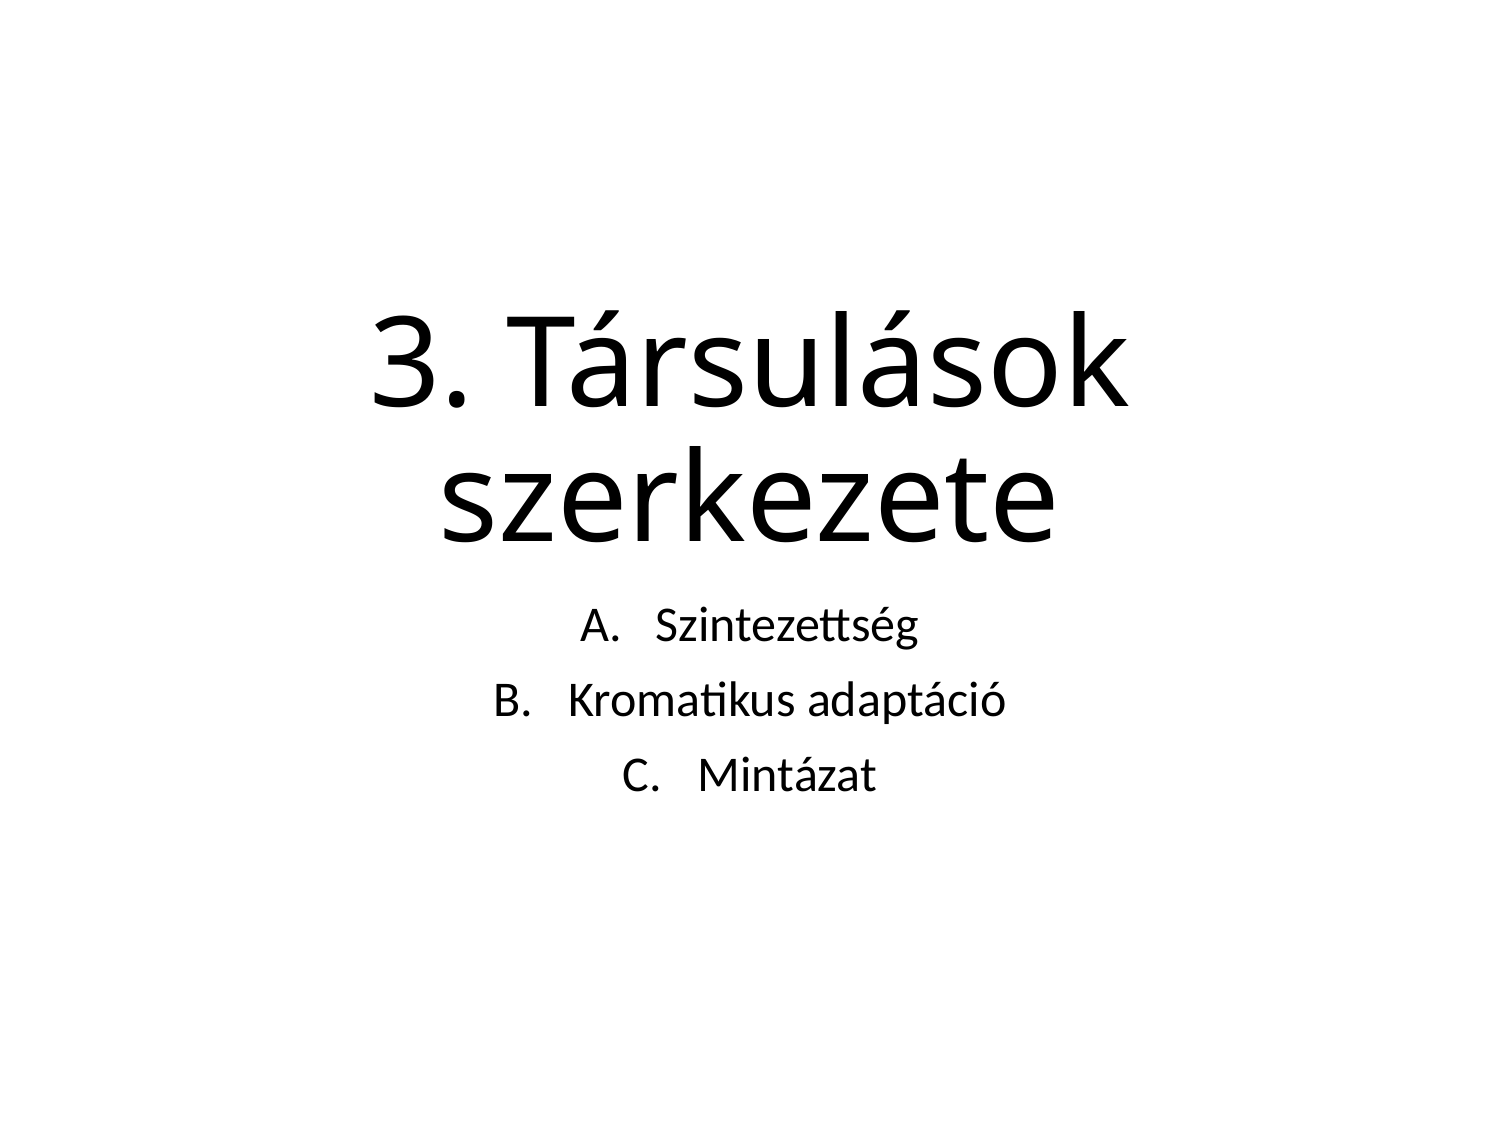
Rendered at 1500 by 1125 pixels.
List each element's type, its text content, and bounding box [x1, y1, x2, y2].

subtitle Szintezettség Kromatikus adaptáció Mintázat [187, 590, 1313, 863]
title 3. Társulások szerkezete [112, 184, 1388, 576]
